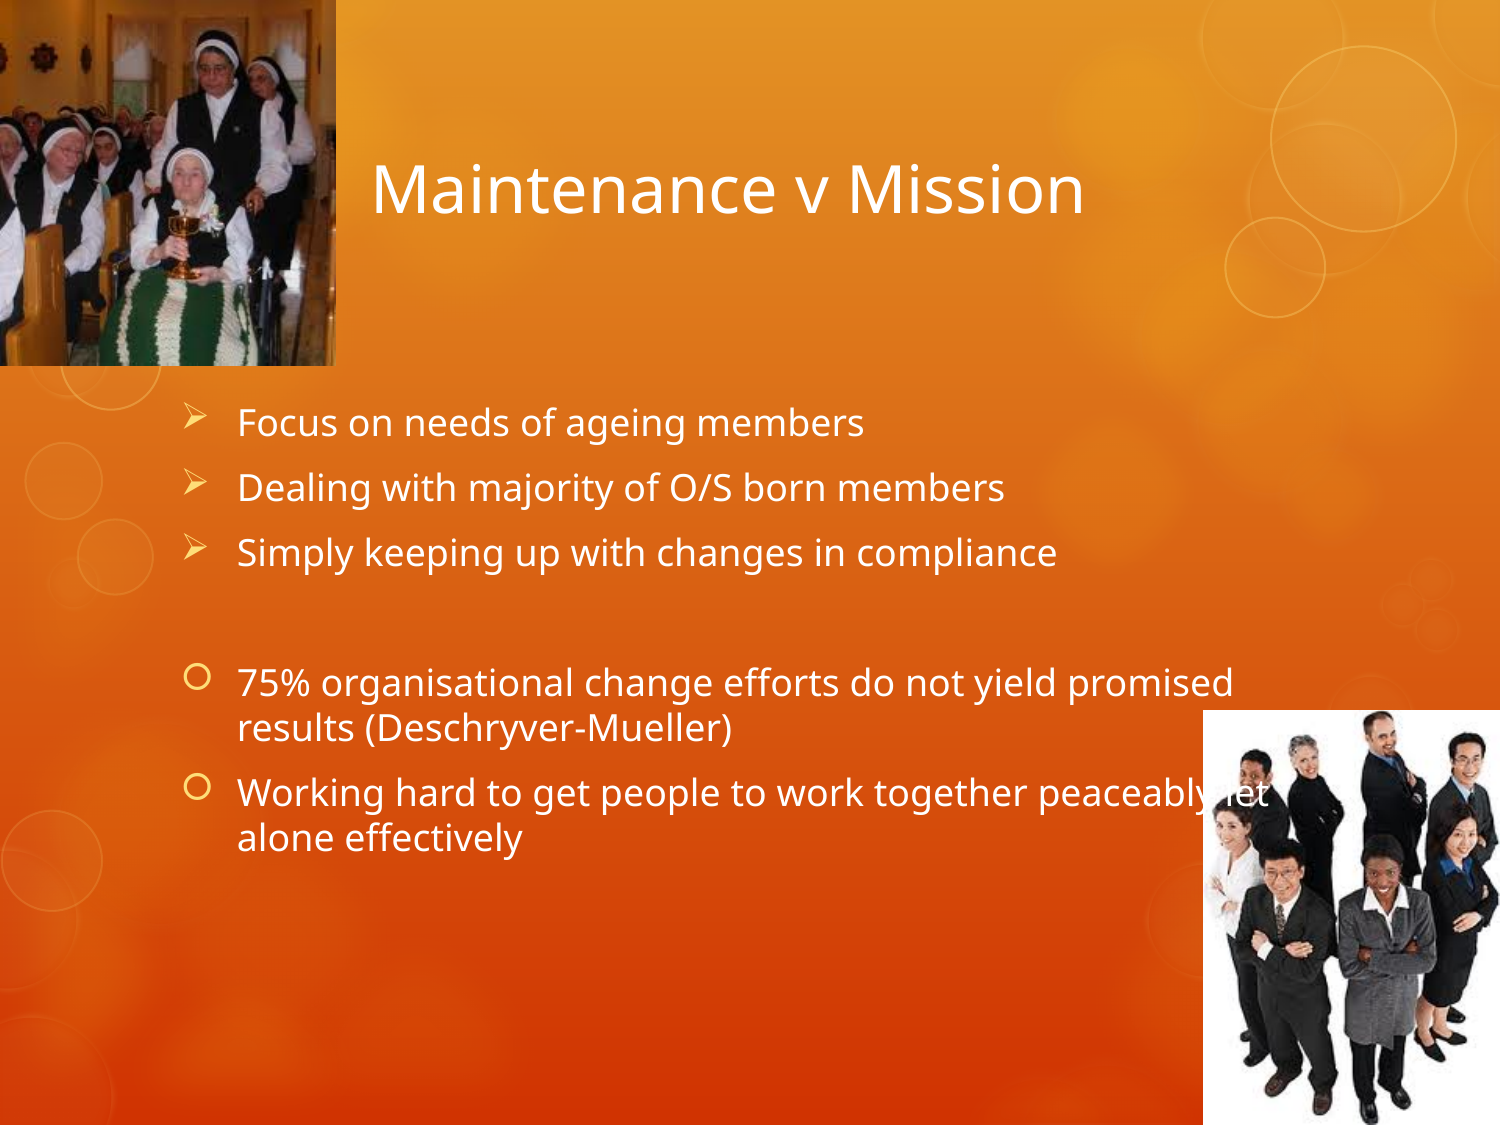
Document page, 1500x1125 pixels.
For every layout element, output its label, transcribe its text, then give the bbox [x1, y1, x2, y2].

title Maintenance v Mission [341, 110, 1335, 263]
picture [0, 0, 337, 367]
picture [1202, 710, 1500, 1125]
list Focus on needs of ageing members Dealing with majority of O/S born members Simply keeping up with changes in compliance 75% organisational change efforts do not yield promised results (Deschryver-Mueller) Working hard to get people to work together peaceably let alone effectively [165, 296, 1335, 962]
